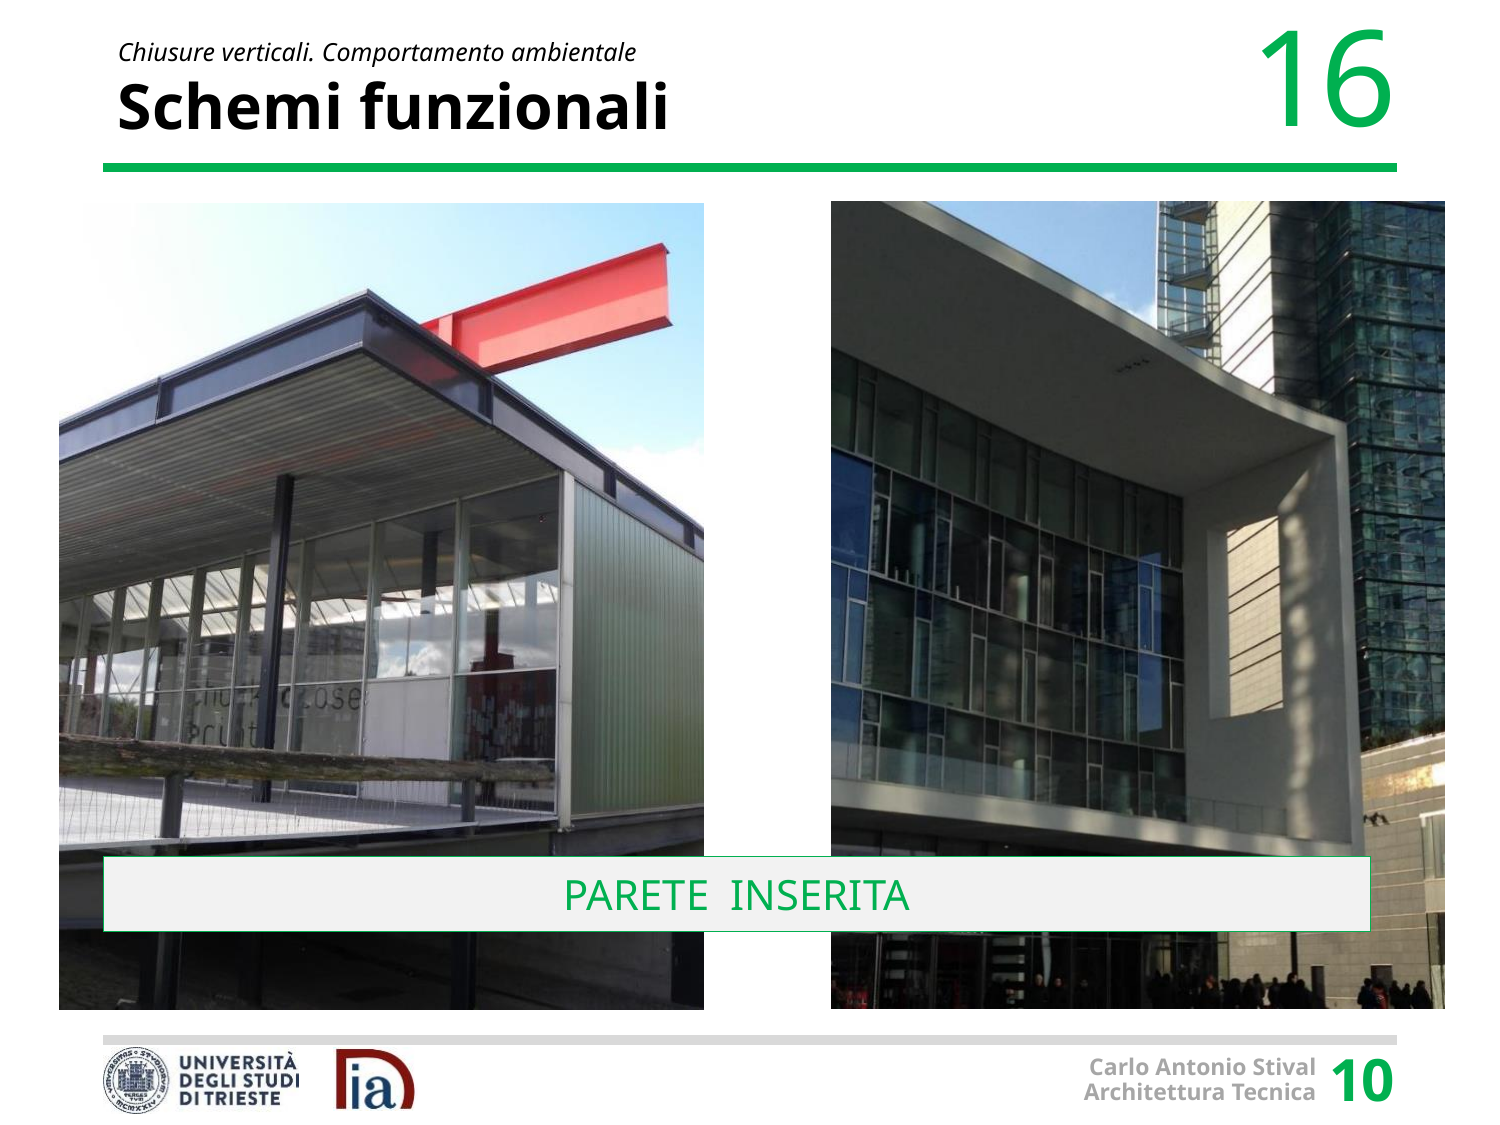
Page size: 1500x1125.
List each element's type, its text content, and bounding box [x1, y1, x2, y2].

picture [333, 1047, 418, 1111]
picture [59, 203, 704, 1010]
picture [830, 201, 1445, 1009]
text_box PARETE INSERITA [704, 856, 830, 932]
title Schemi funzionali [103, 59, 1288, 168]
picture [103, 1047, 299, 1114]
